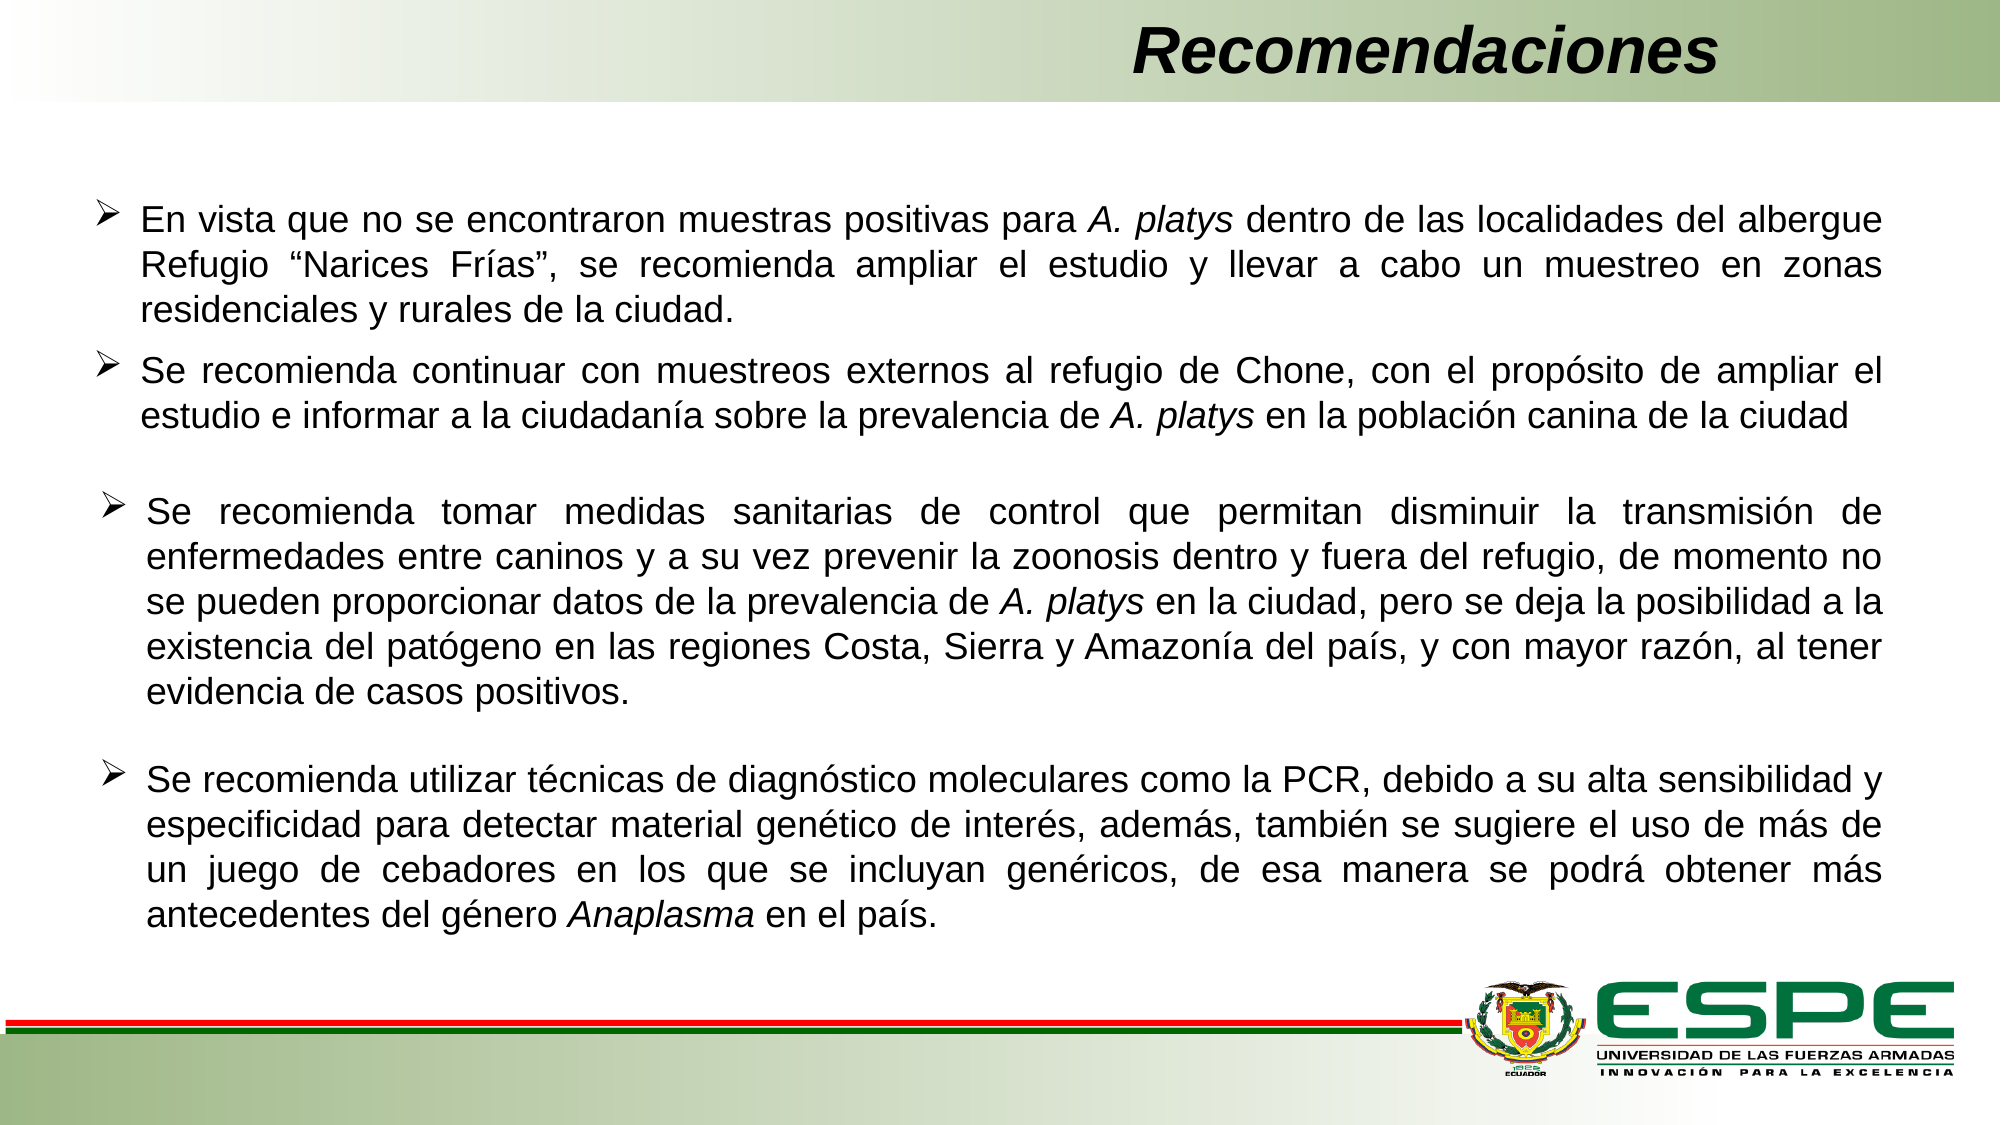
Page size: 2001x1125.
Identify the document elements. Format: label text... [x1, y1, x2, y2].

text_box Se recomienda utilizar técnicas de diagnóstico moleculares como la PCR, debido a su alta sensibilidad y especificidad para detectar material genético de interés, además, también se sugiere el uso de más de un juego de cebadores en los que se incluyan genéricos, de esa manera se podrá obtener más antecedentes del género Anaplasma en el país. [84, 747, 1898, 943]
picture [1465, 981, 1954, 1076]
text_box Se recomienda tomar medidas sanitarias de control que permitan disminuir la transmisión de enfermedades entre caninos y a su vez prevenir la zoonosis dentro y fuera del refugio, de momento no se pueden proporcionar datos de la prevalencia de A. platys en la ciudad, pero se deja la posibilidad a la existencia del patógeno en las regiones Costa, Sierra y Amazonía del país, y con mayor razón, al tener evidencia de casos positivos. [84, 479, 1898, 720]
title Recomendaciones [751, 0, 2000, 188]
text_box En vista que no se encontraron muestras positivas para A. platys dentro de las localidades del albergue Refugio “Narices Frías”, se recomienda ampliar el estudio y llevar a cabo un muestreo en zonas residenciales y rurales de la ciudad. Se recomienda continuar con muestreos externos al refugio de Chone, con el propósito de ampliar el estudio e informar a la ciudadanía sobre la prevalencia de A. platys en la población canina de la ciudad [78, 187, 1898, 506]
